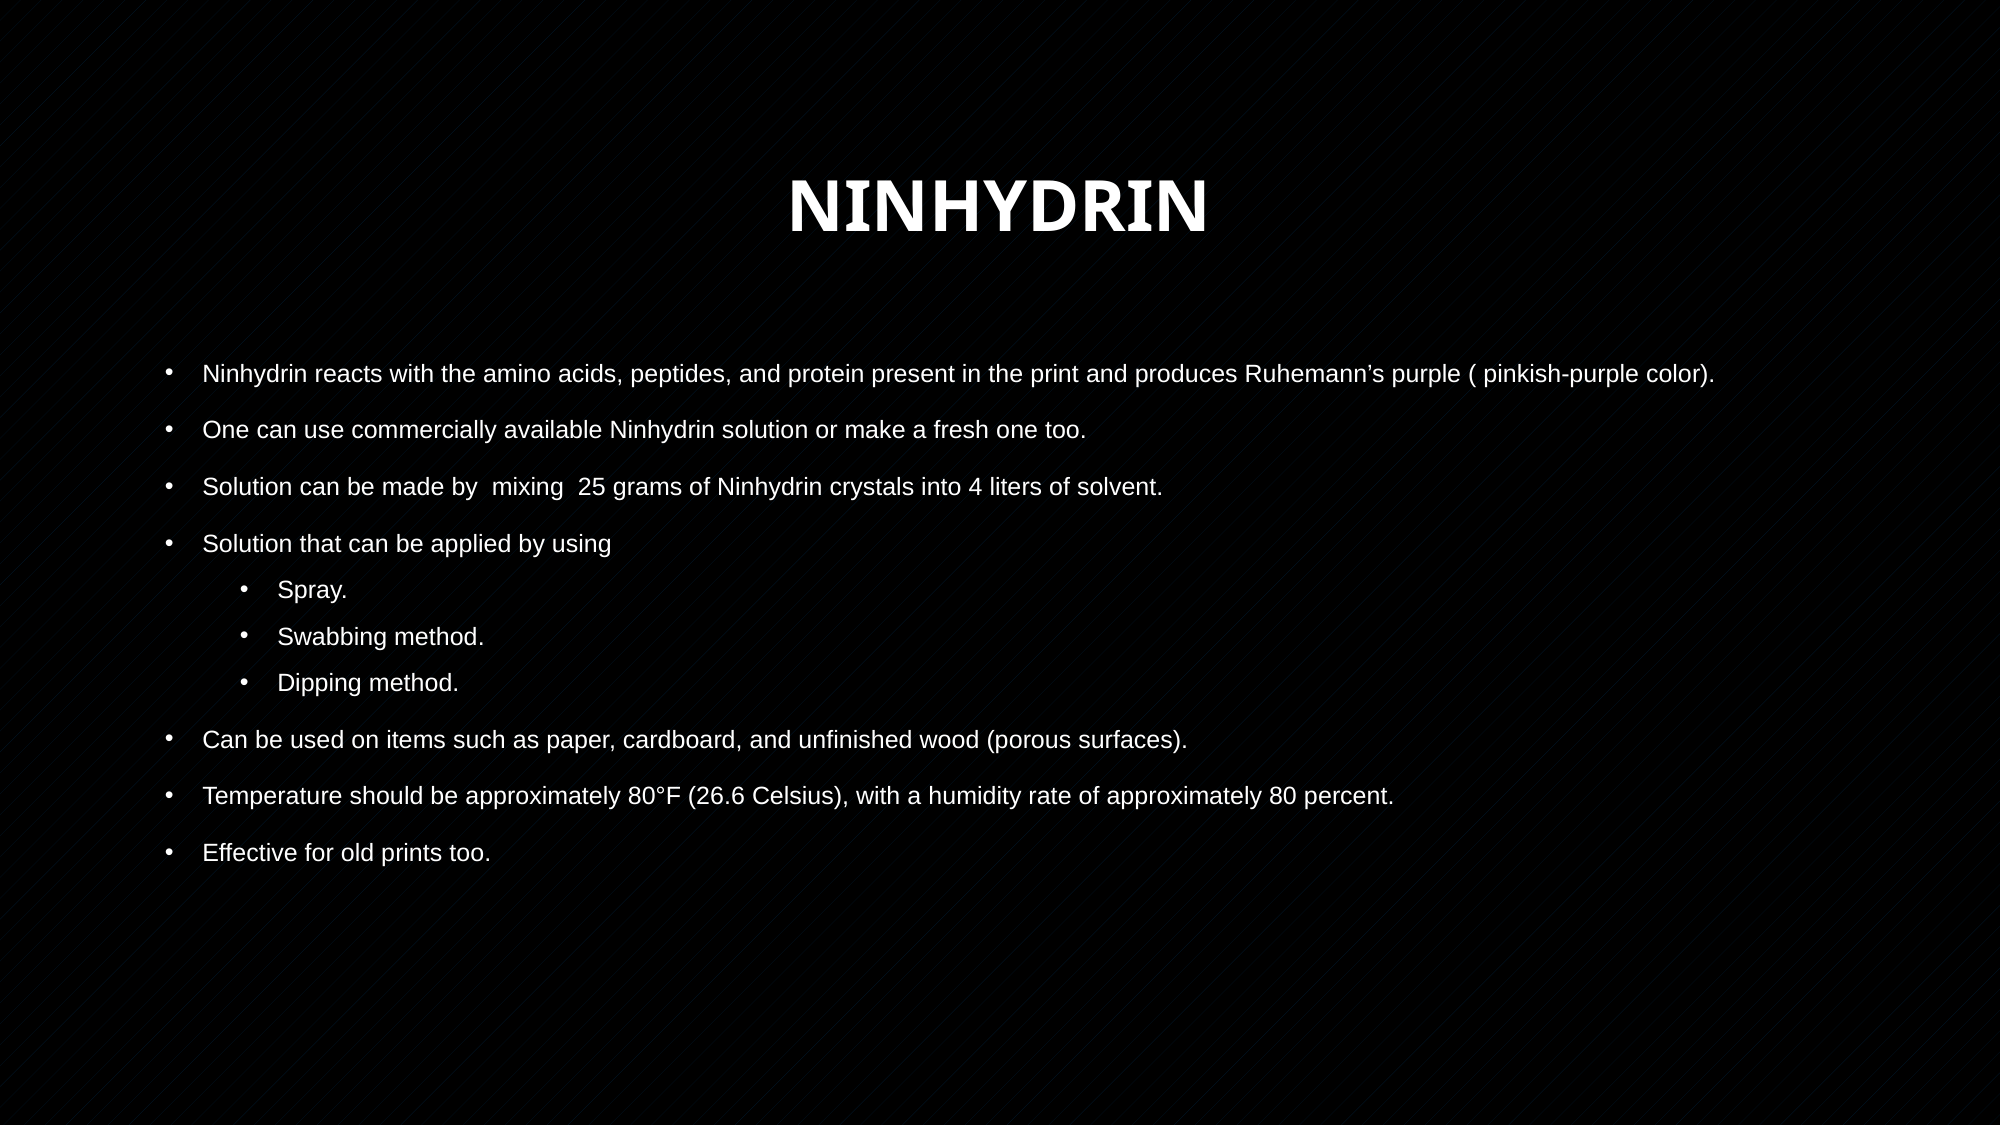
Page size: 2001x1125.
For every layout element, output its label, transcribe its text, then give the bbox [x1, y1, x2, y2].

title Ninhydrin [149, 99, 1849, 318]
list Ninhydrin reacts with the amino acids, peptides, and protein present in the print and produces Ruhemann’s purple ( pinkish-purple color). One can use commercially available Ninhydrin solution or make a fresh one too. Solution can be made by mixing 25 grams of Ninhydrin crystals into 4 liters of solvent. Solution that can be applied by using Spray. Swabbing method. Dipping method. Can be used on items such as paper, cardboard, and unfinished wood (porous surfaces). Temperature should be approximately 80°F (26.6 Celsius), with a humidity rate of approximately 80 percent. Effective for old prints too. [149, 343, 1849, 950]
